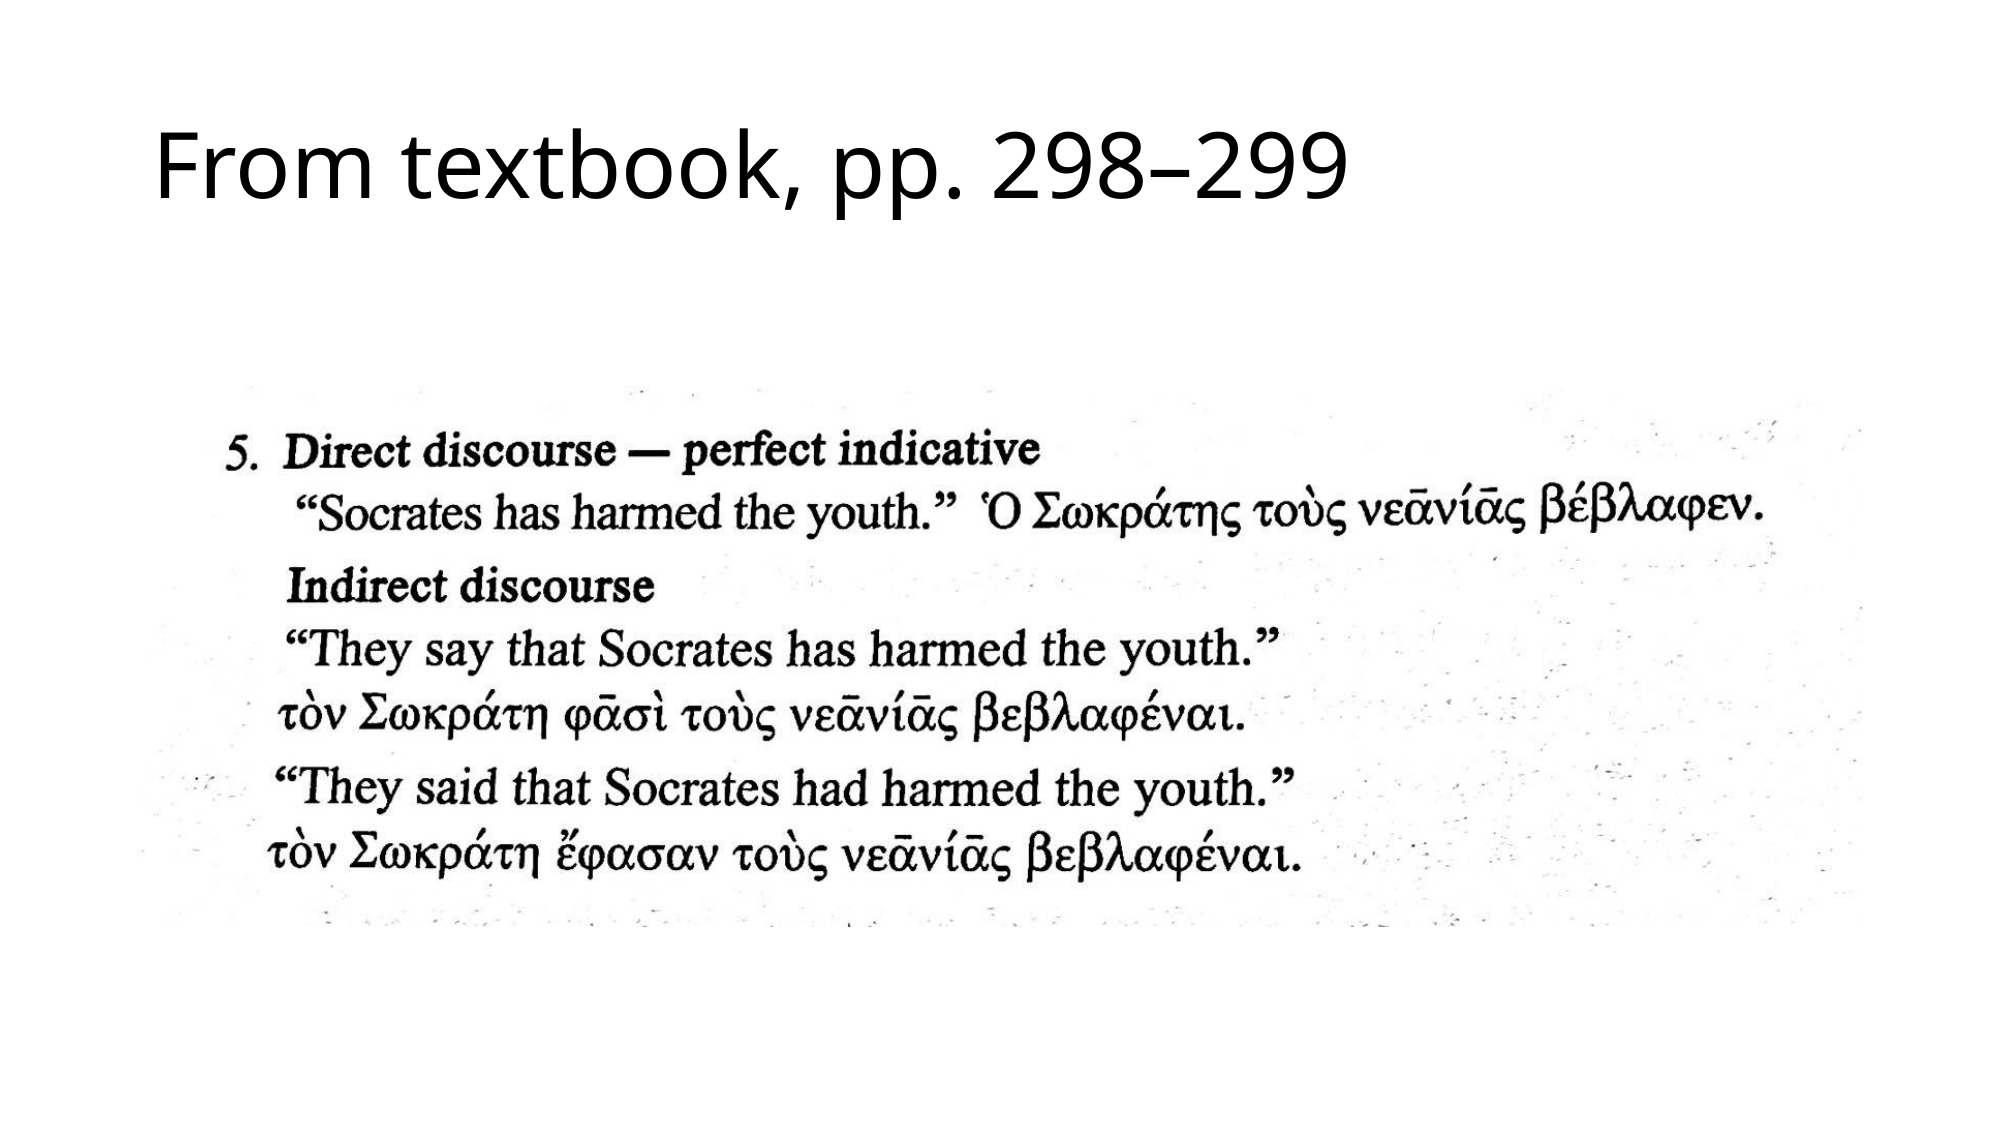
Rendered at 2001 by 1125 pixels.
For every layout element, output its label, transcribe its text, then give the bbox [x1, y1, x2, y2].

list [137, 385, 1863, 927]
title From textbook, pp. 298–299 [137, 59, 1863, 278]
